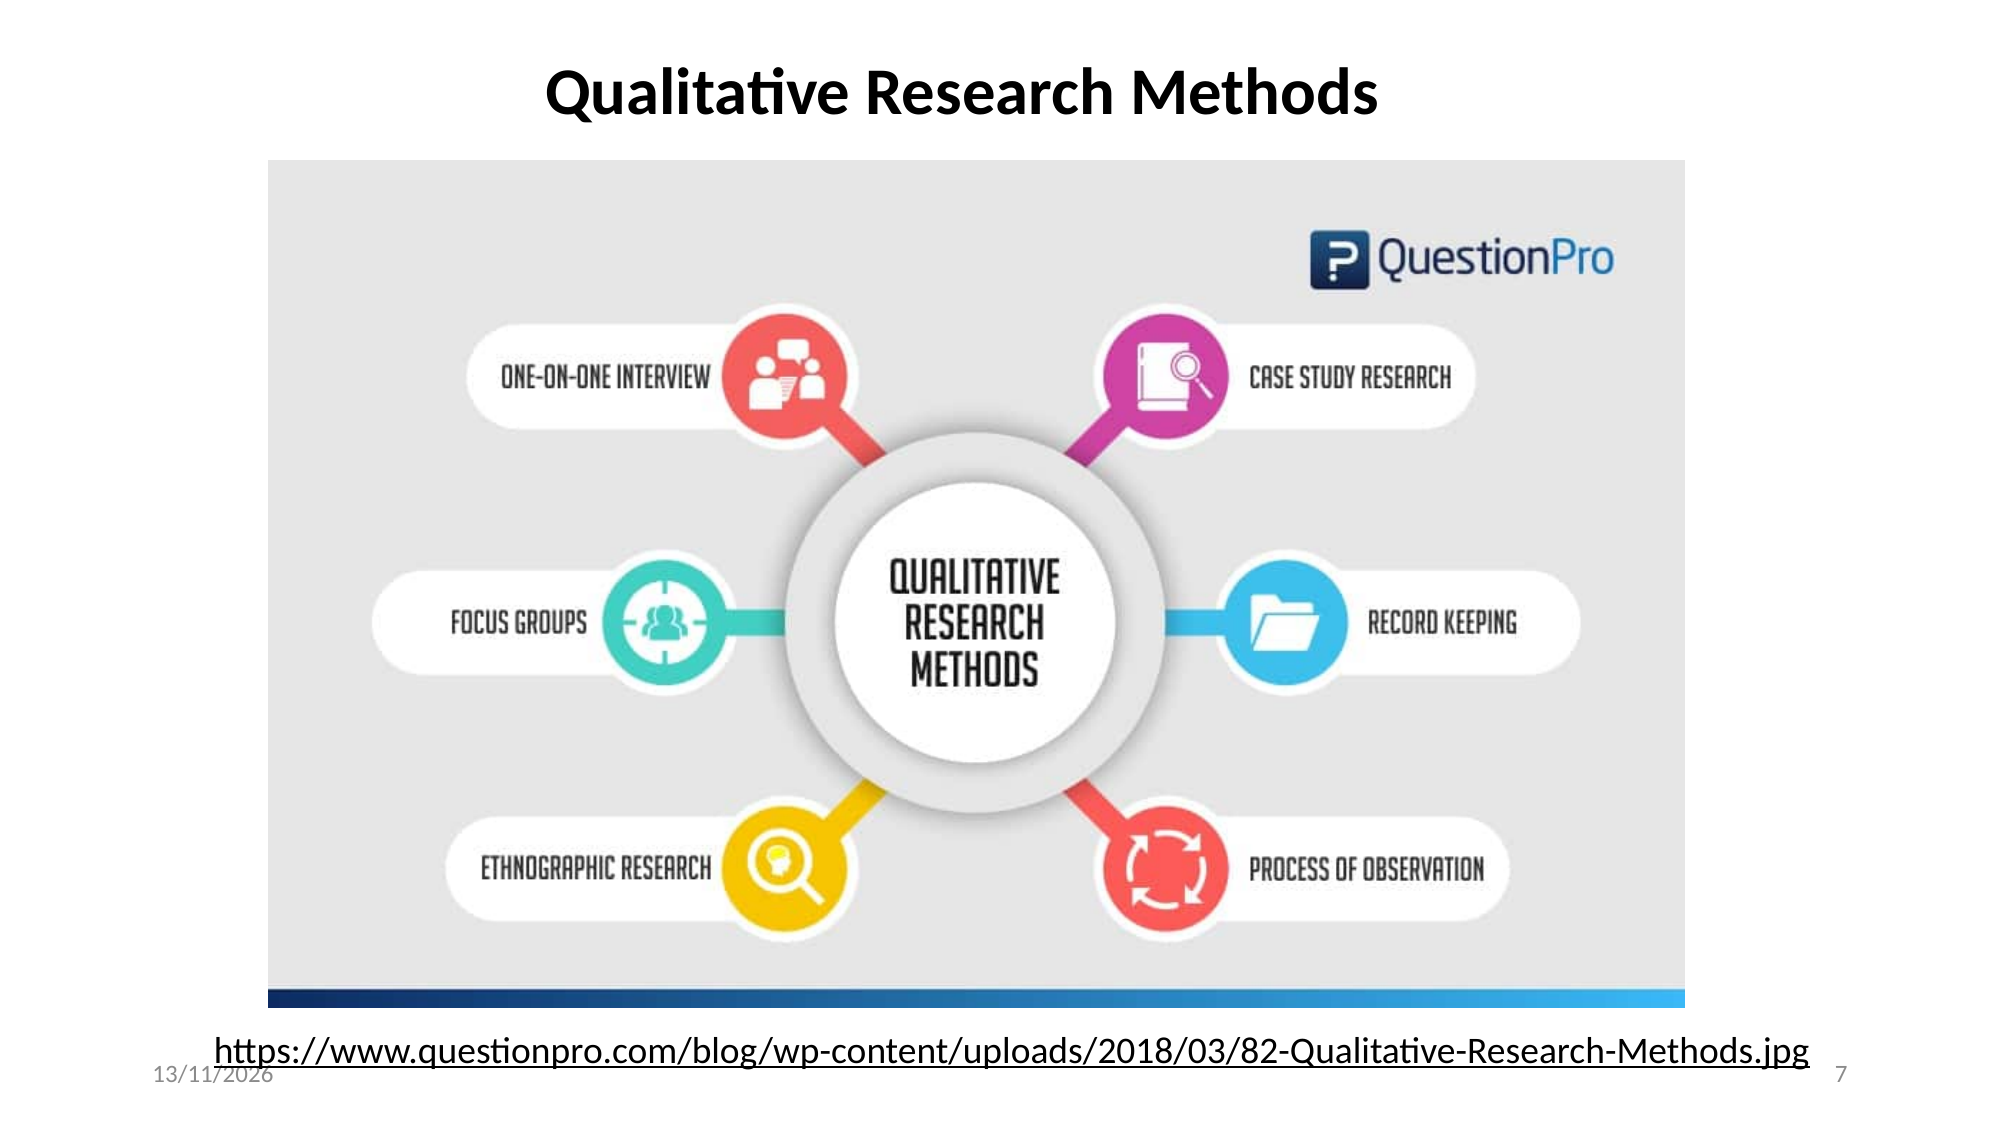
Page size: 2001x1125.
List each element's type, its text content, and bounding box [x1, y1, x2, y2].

slide_number 7 [1412, 1042, 1863, 1103]
picture [268, 160, 1685, 1008]
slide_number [137, 1042, 588, 1103]
text_box Qualitative Research Methods [530, 40, 1395, 136]
text_box https://www.questionpro.com/blog/wp-content/uploads/2018/03/82-Qualitative-Research-Methods.jpg [199, 1018, 1862, 1079]
